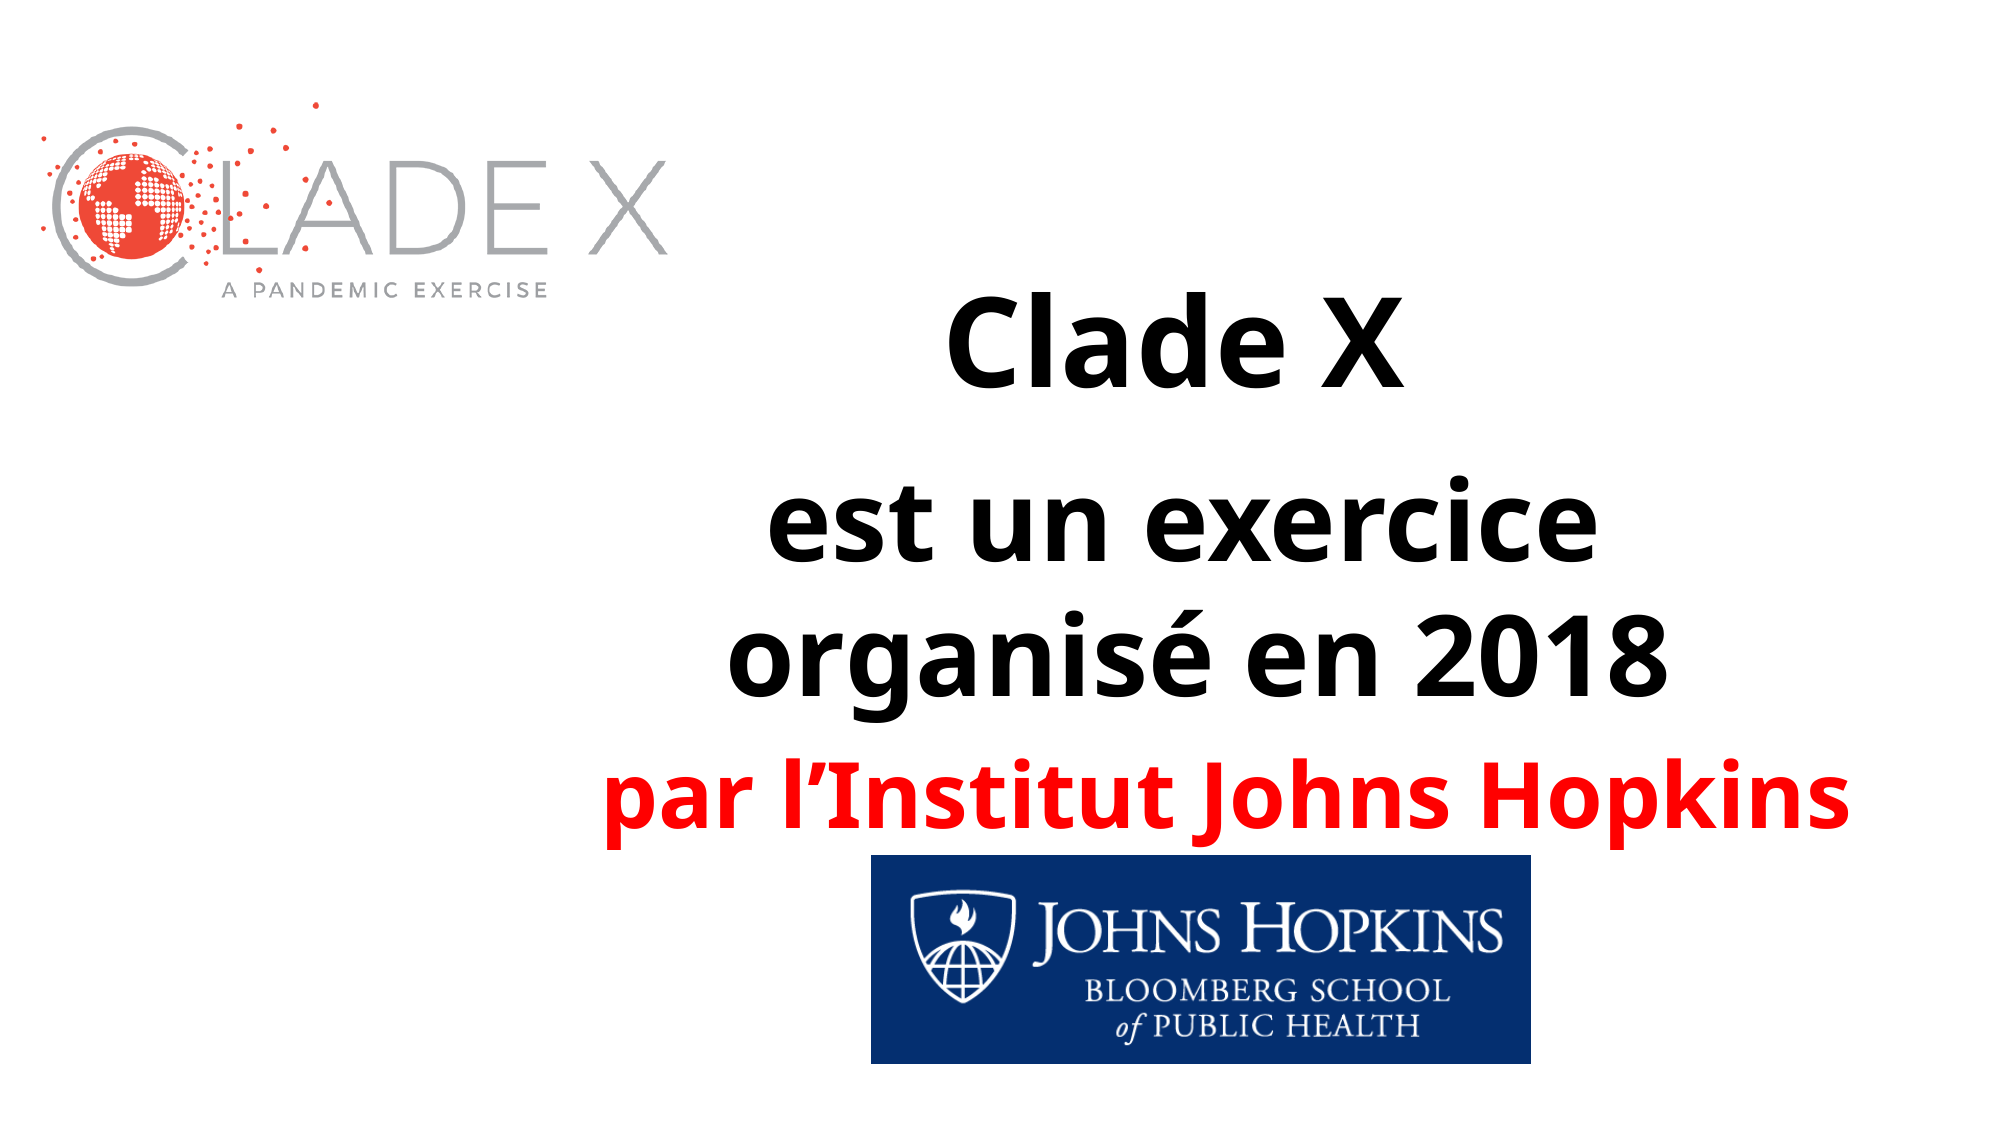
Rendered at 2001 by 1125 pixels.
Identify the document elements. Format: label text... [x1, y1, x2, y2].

text_box est un exercice organisé en 2018 [354, 441, 2000, 727]
picture [26, 83, 682, 317]
title Clade X [348, 231, 2000, 545]
picture [871, 855, 1531, 1065]
text_box par l’Institut Johns Hopkins [585, 729, 2000, 855]
